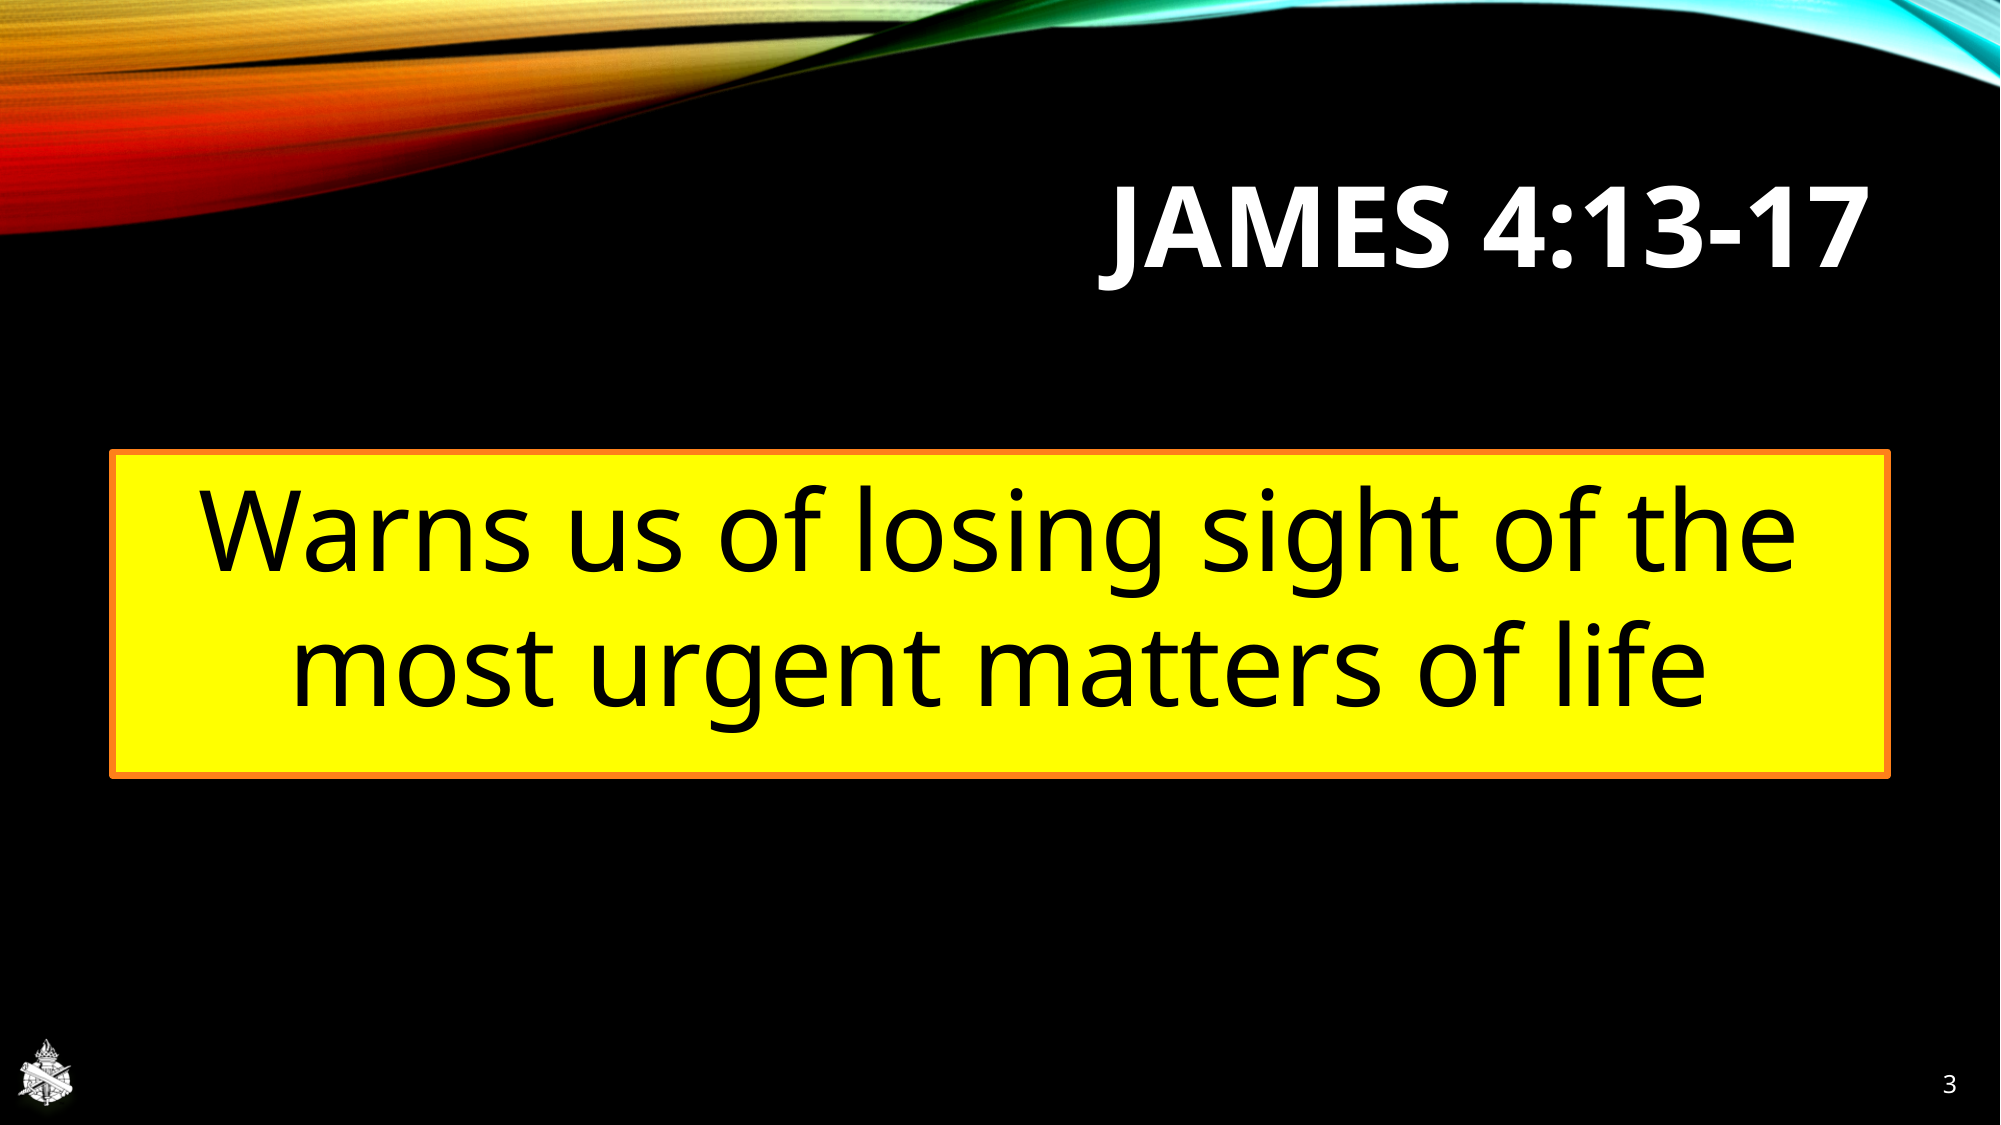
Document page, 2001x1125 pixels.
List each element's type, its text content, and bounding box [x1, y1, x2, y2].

picture [0, 0, 2000, 237]
text_box 3 [1918, 1061, 1982, 1106]
picture [17, 1037, 75, 1109]
list Warns us of losing sight of the most urgent matters of life [112, 451, 1888, 776]
title James 4:13-17 [474, 125, 1888, 338]
